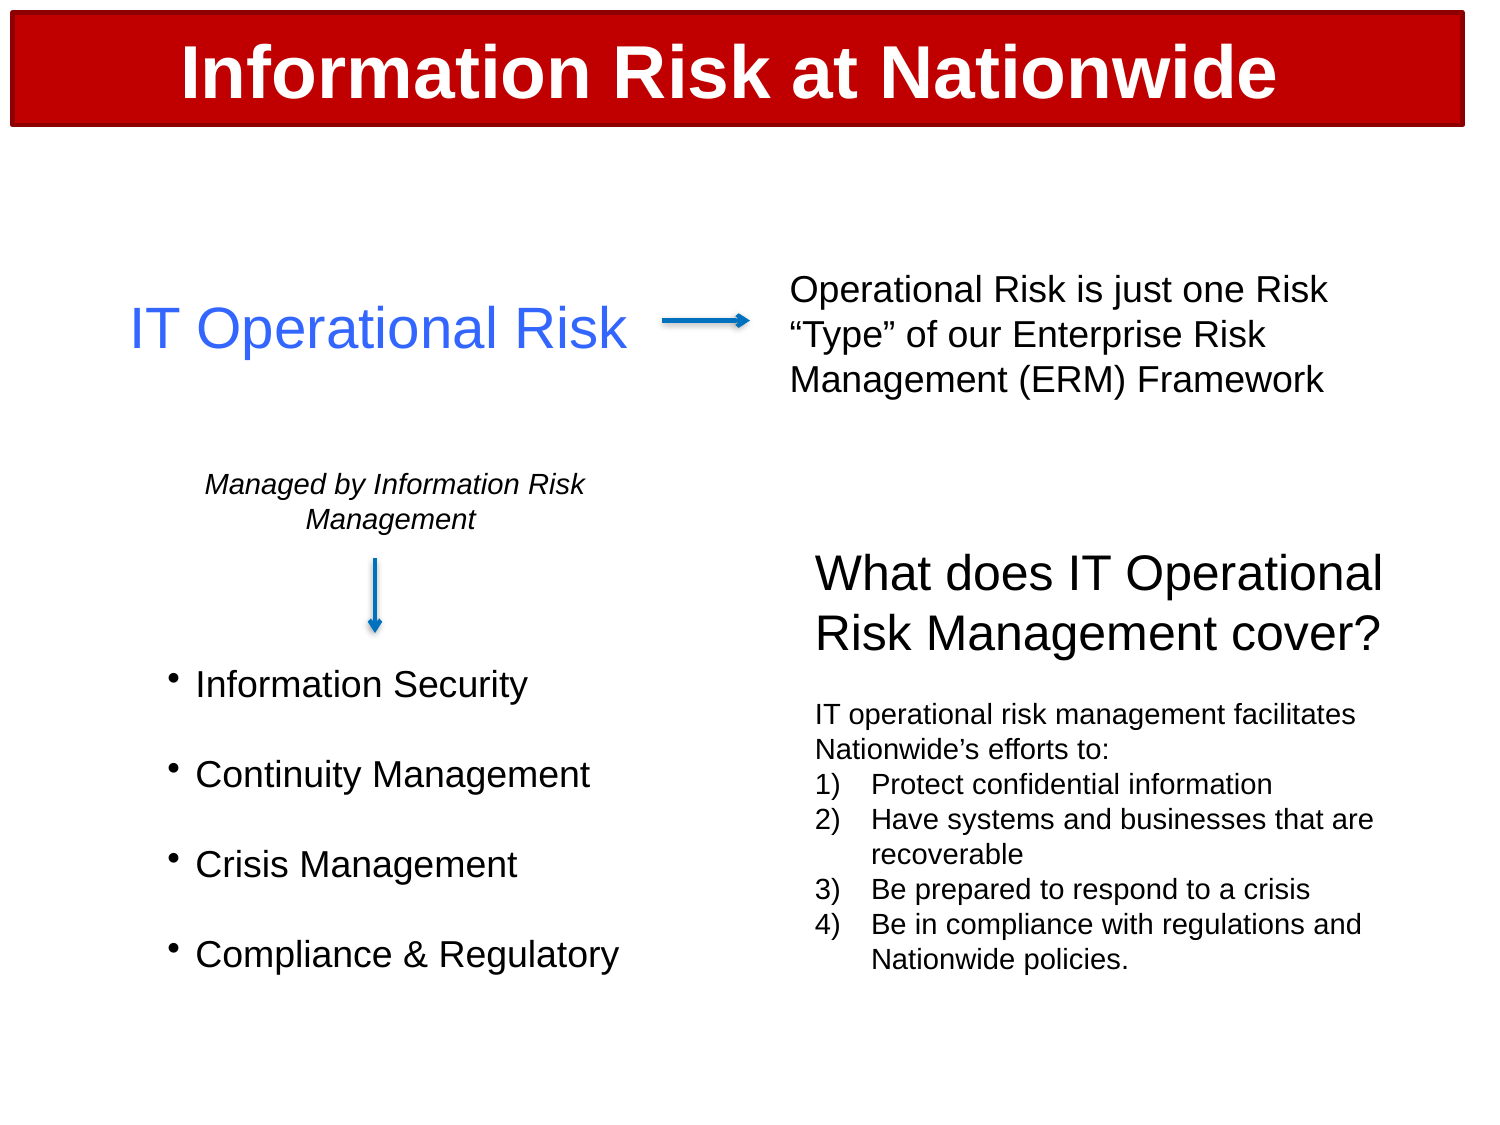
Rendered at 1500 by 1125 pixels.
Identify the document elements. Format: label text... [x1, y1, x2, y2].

title Information Risk at Nationwide [10, 10, 1465, 127]
text_box IT Operational Risk [114, 283, 644, 368]
text_box Operational Risk is just one Risk “Type” of our Enterprise Risk Management (ERM) Framework [774, 258, 1388, 408]
text_box Managed by Information Risk Management [174, 458, 615, 543]
text_box What does IT Operational Risk Management cover? IT operational risk management facilitates Nationwide’s efforts to: Protect confidential information Have systems and businesses that are recoverable Be prepared to respond to a crisis Be in compliance with regulations and Nationwide policies. [799, 533, 1413, 983]
text_box Information Security Continuity Management Crisis Management Compliance & Regulatory [152, 653, 635, 983]
